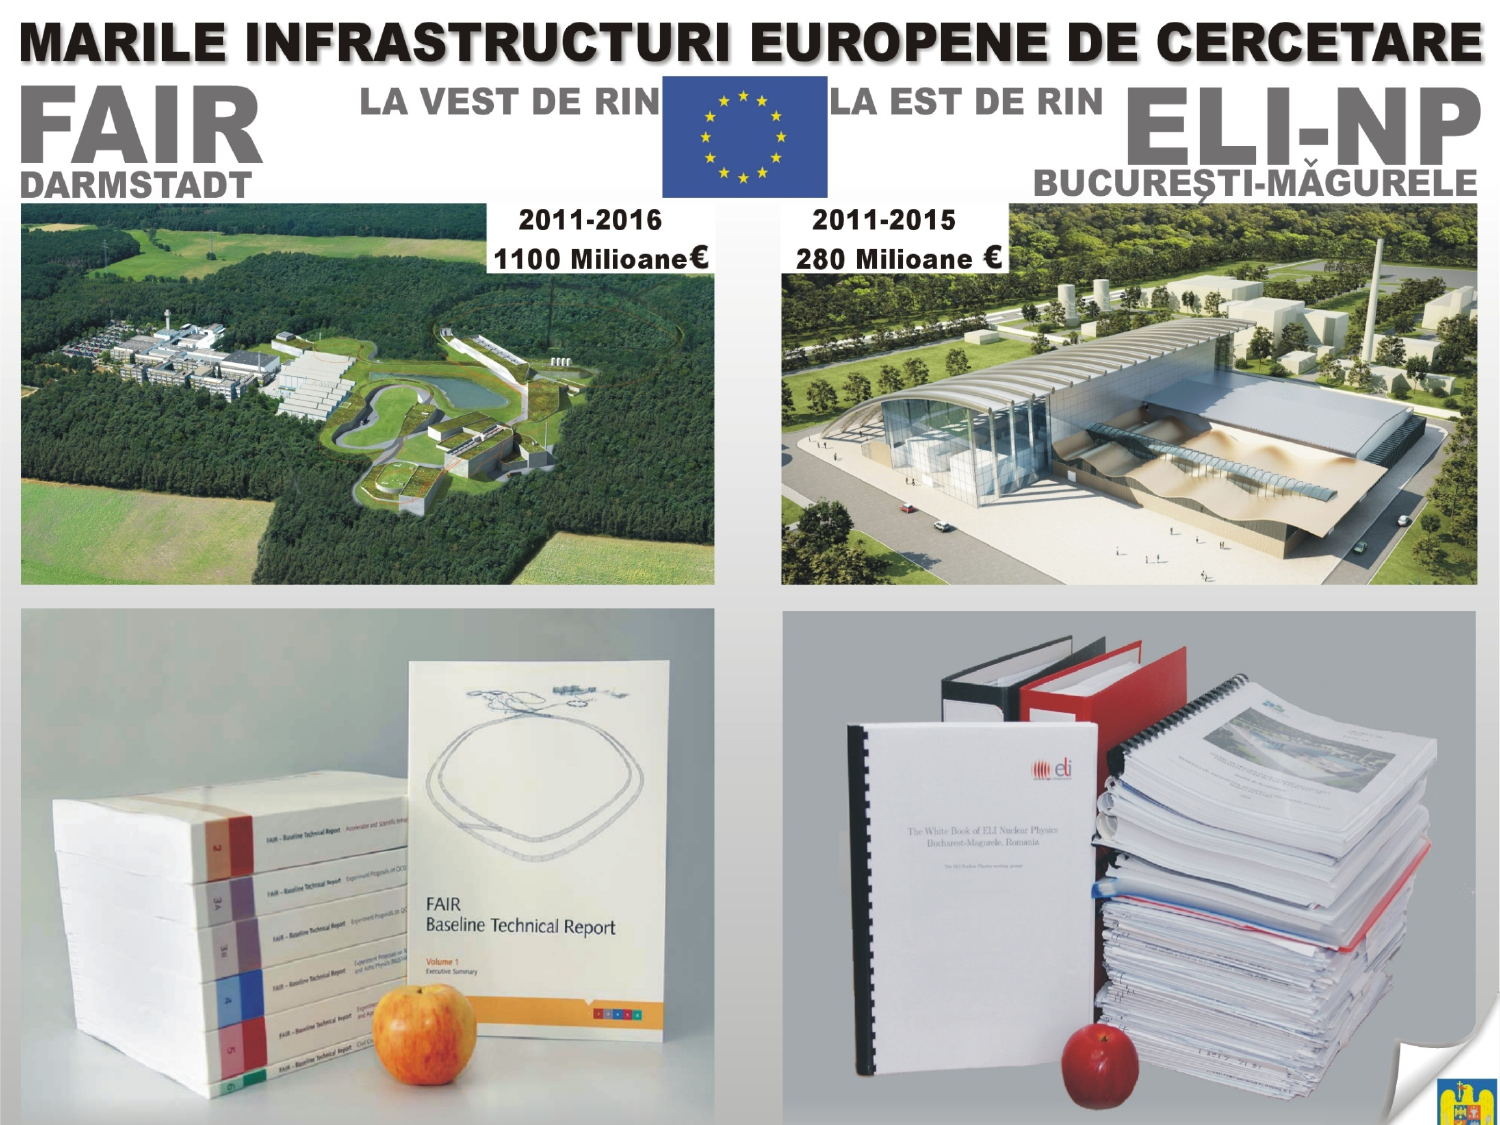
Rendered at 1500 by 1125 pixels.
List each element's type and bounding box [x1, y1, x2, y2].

list [0, 12, 1500, 1125]
